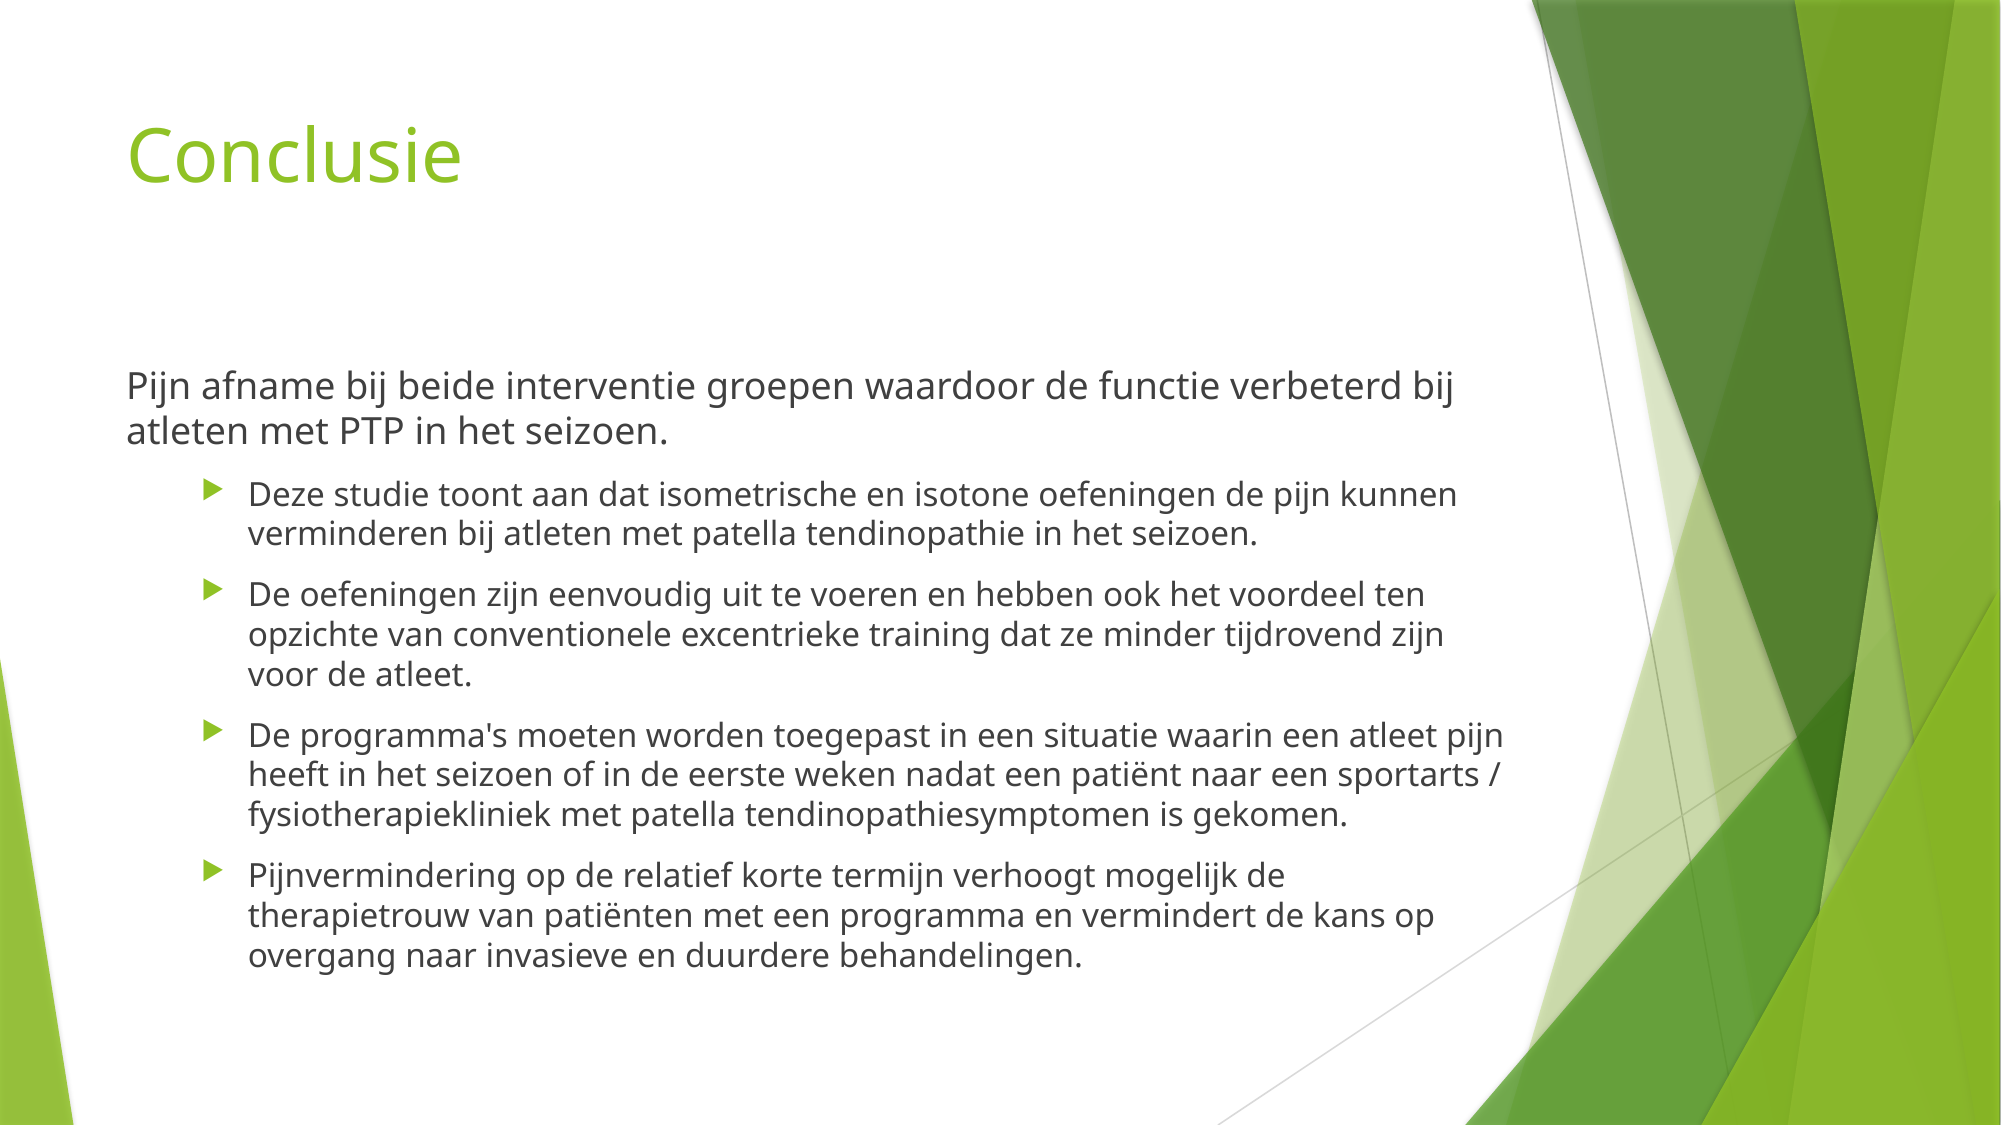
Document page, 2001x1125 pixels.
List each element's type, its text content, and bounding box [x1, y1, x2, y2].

list Pijn afname bij beide interventie groepen waardoor de functie verbeterd bij atleten met PTP in het seizoen. Deze studie toont aan dat isometrische en isotone oefeningen de pijn kunnen verminderen bij atleten met patella tendinopathie in het seizoen. De oefeningen zijn eenvoudig uit te voeren en hebben ook het voordeel ten opzichte van conventionele excentrieke training dat ze minder tijdrovend zijn voor de atleet. De programma's moeten worden toegepast in een situatie waarin een atleet pijn heeft in het seizoen of in de eerste weken nadat een patiënt naar een sportarts / fysiotherapiekliniek met patella tendinopathiesymptomen is gekomen. Pijnvermindering op de relatief korte termijn verhoogt mogelijk de therapietrouw van patiënten met een programma en vermindert de kans op overgang naar invasieve en duurdere behandelingen. [111, 354, 1522, 992]
title Conclusie [111, 99, 1522, 317]
